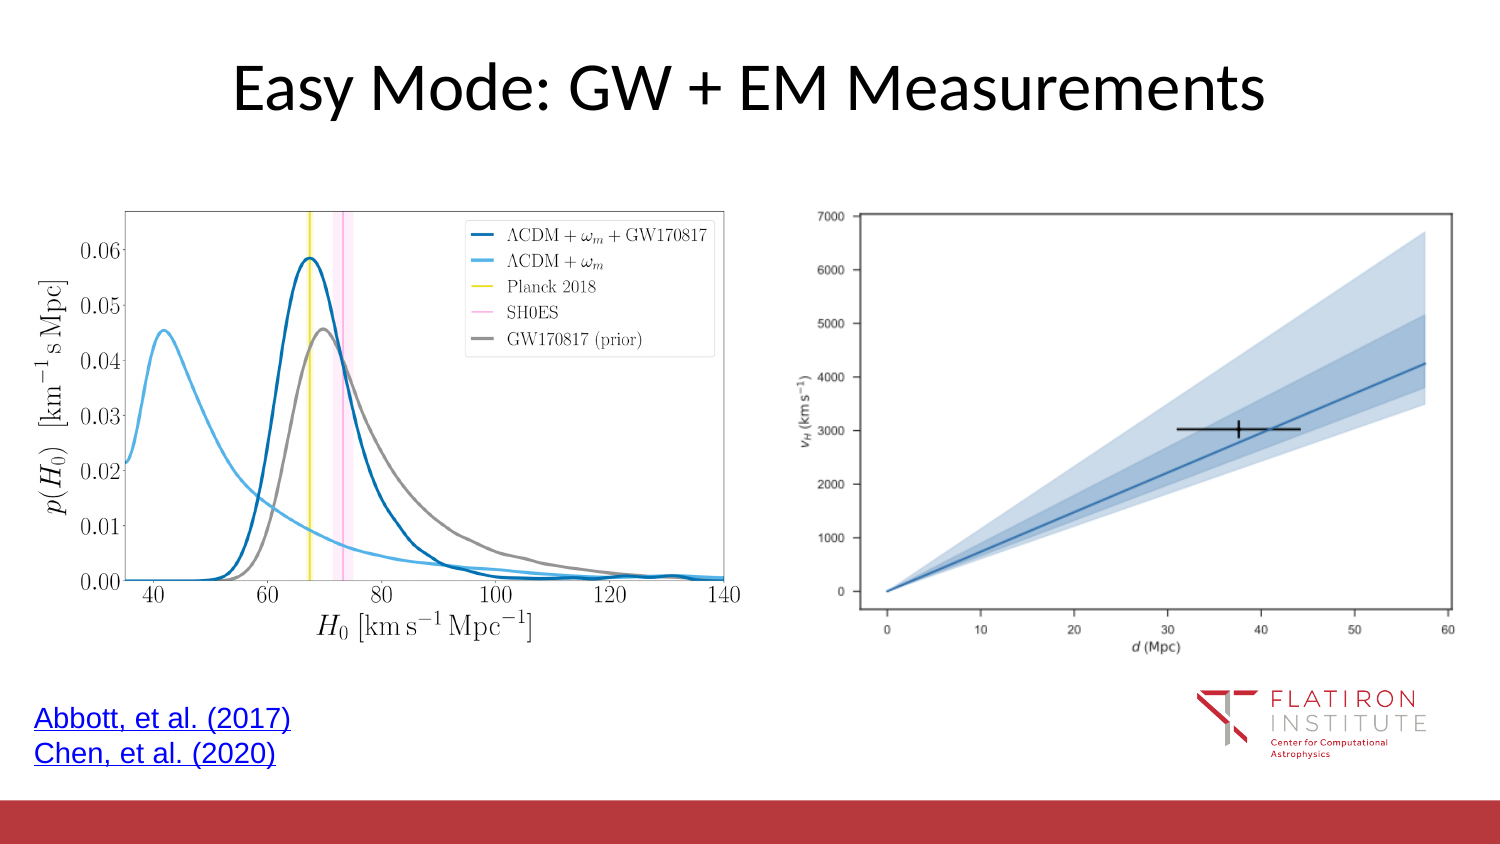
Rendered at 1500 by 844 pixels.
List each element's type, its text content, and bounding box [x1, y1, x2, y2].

picture [1197, 690, 1426, 759]
text_box Abbott, et al. (2017) Chen, et al. (2020) [18, 683, 947, 793]
title Easy Mode: GW + EM Measurements [75, 33, 1425, 175]
picture [774, 191, 1476, 674]
picture [24, 199, 750, 660]
